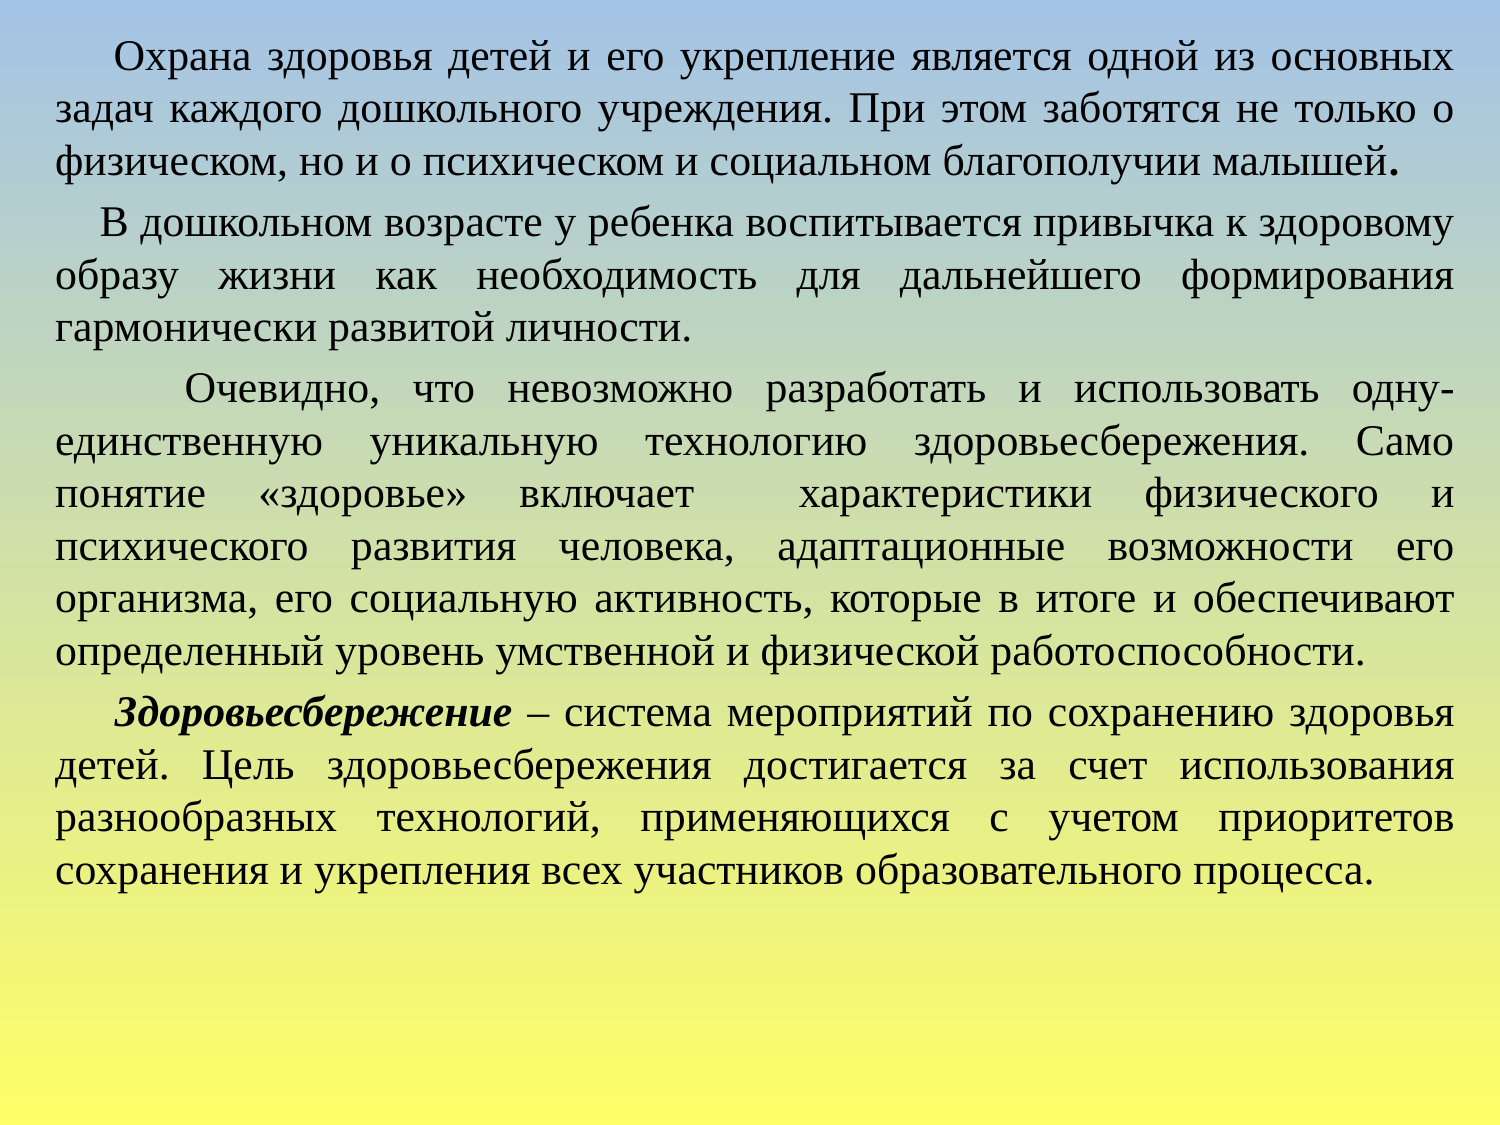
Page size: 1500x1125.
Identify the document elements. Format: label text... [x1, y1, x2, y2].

list Охрана здоровья детей и его укрепление является одной из основных задач каждого дошкольного учреждения. При этом заботятся не только о физическом, но и о психическом и социальном благополучии малышей. В дошкольном возрасте у ребенка воспитывается привычка к здоровому образу жизни как необходимость для дальнейшего формирования гармонически развитой личности. Очевидно, что невозможно разработать и использовать одну-единственную уникальную технологию здоровьесбережения. Само понятие «здоровье» включает характеристики физического и психического развития человека, адаптационные возможности его организма, его социальную активность, которые в итоге и обеспечивают определенный уровень умственной и физической работоспособности. Здоровьесбережение – система мероприятий по сохранению здоровья детей. Цель здоровьесбережения достигается за счет использования разнообразных технологий, применяющихся с учетом приоритетов сохранения и укрепления всех участников образовательного процесса. [40, 19, 1471, 1125]
